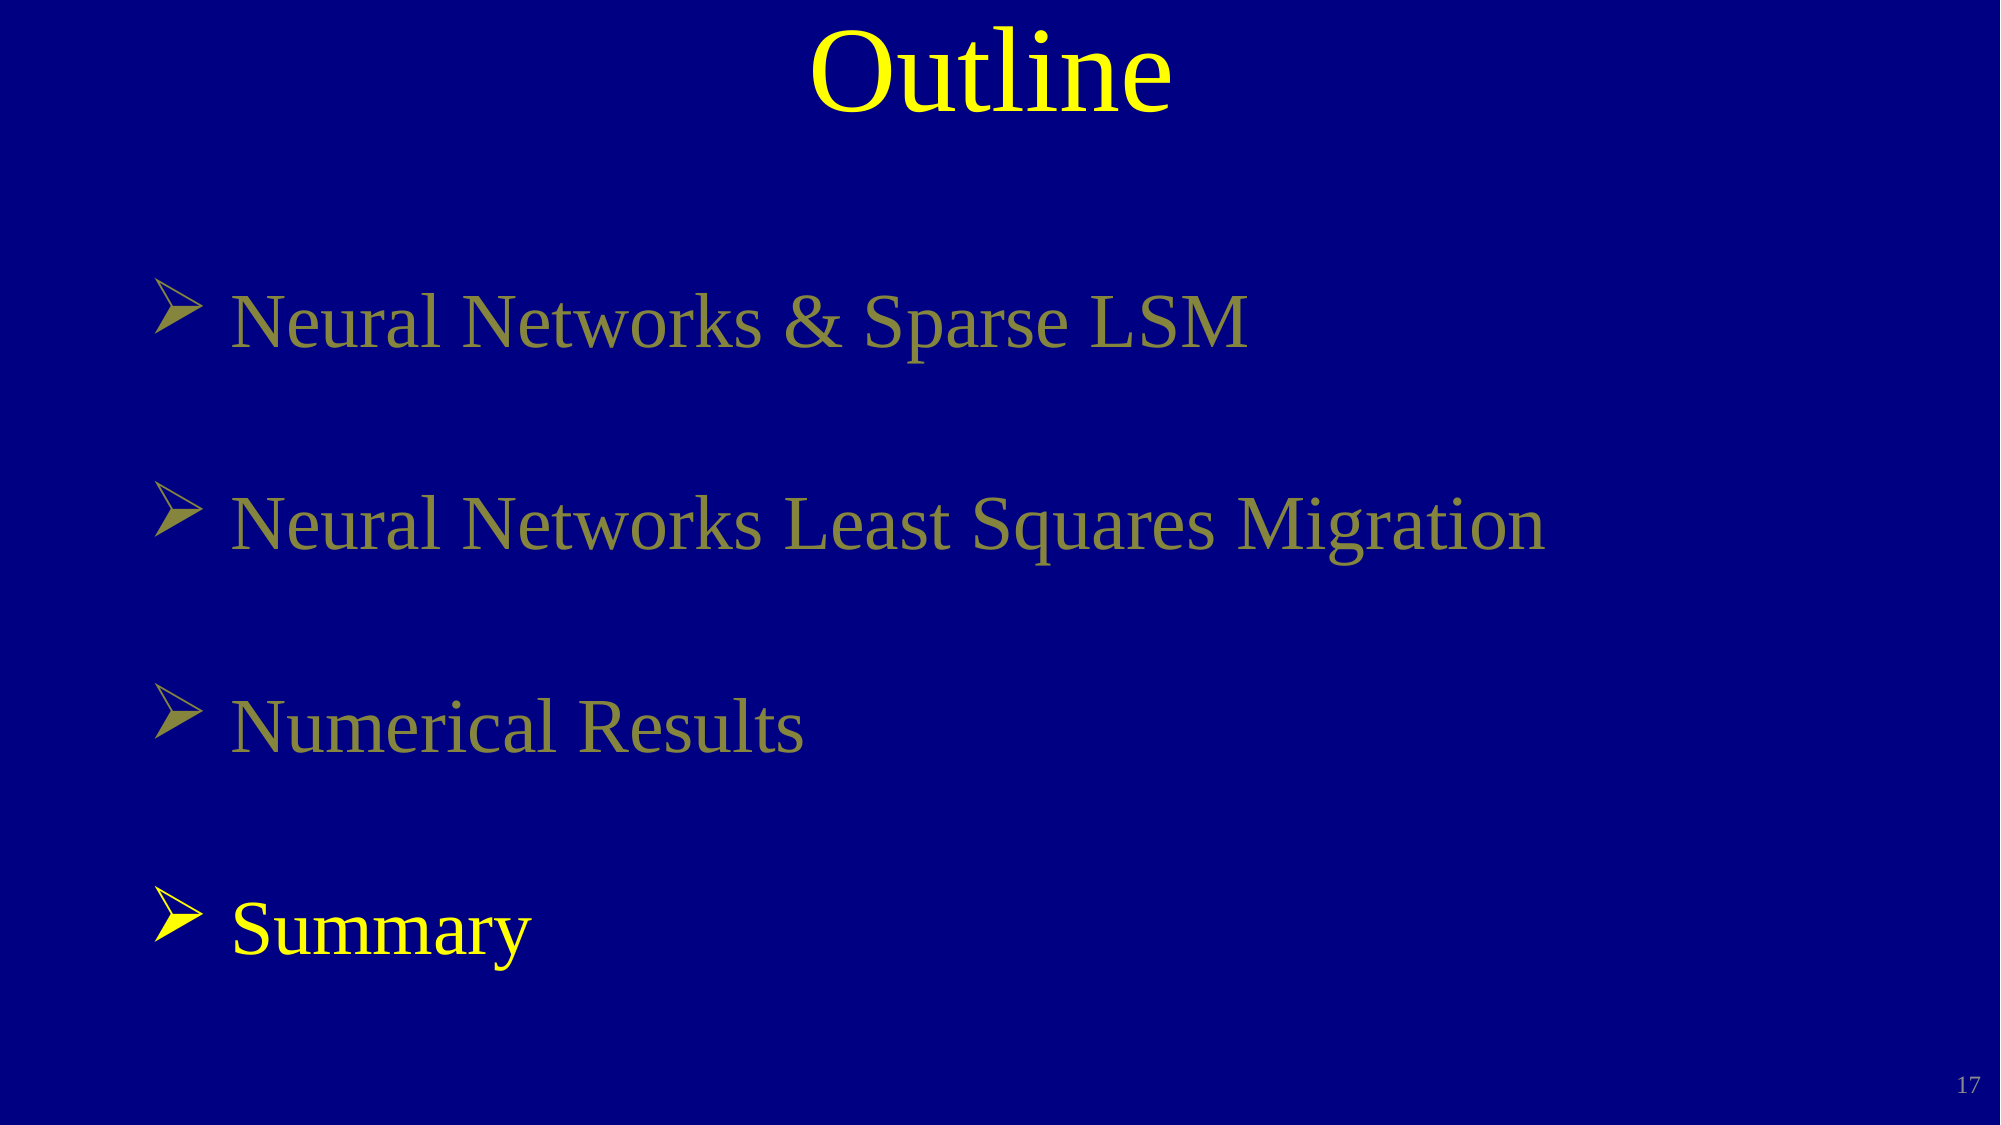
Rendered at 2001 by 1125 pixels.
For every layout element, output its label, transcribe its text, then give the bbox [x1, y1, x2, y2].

text_box Neural Networks & Sparse LSM Neural Networks Least Squares Migration Numerical Results Summary [133, 168, 2000, 1014]
title Outline [129, 0, 1855, 181]
text_box [0, 215, 1993, 784]
slide_number 17 [1542, 1053, 1993, 1114]
